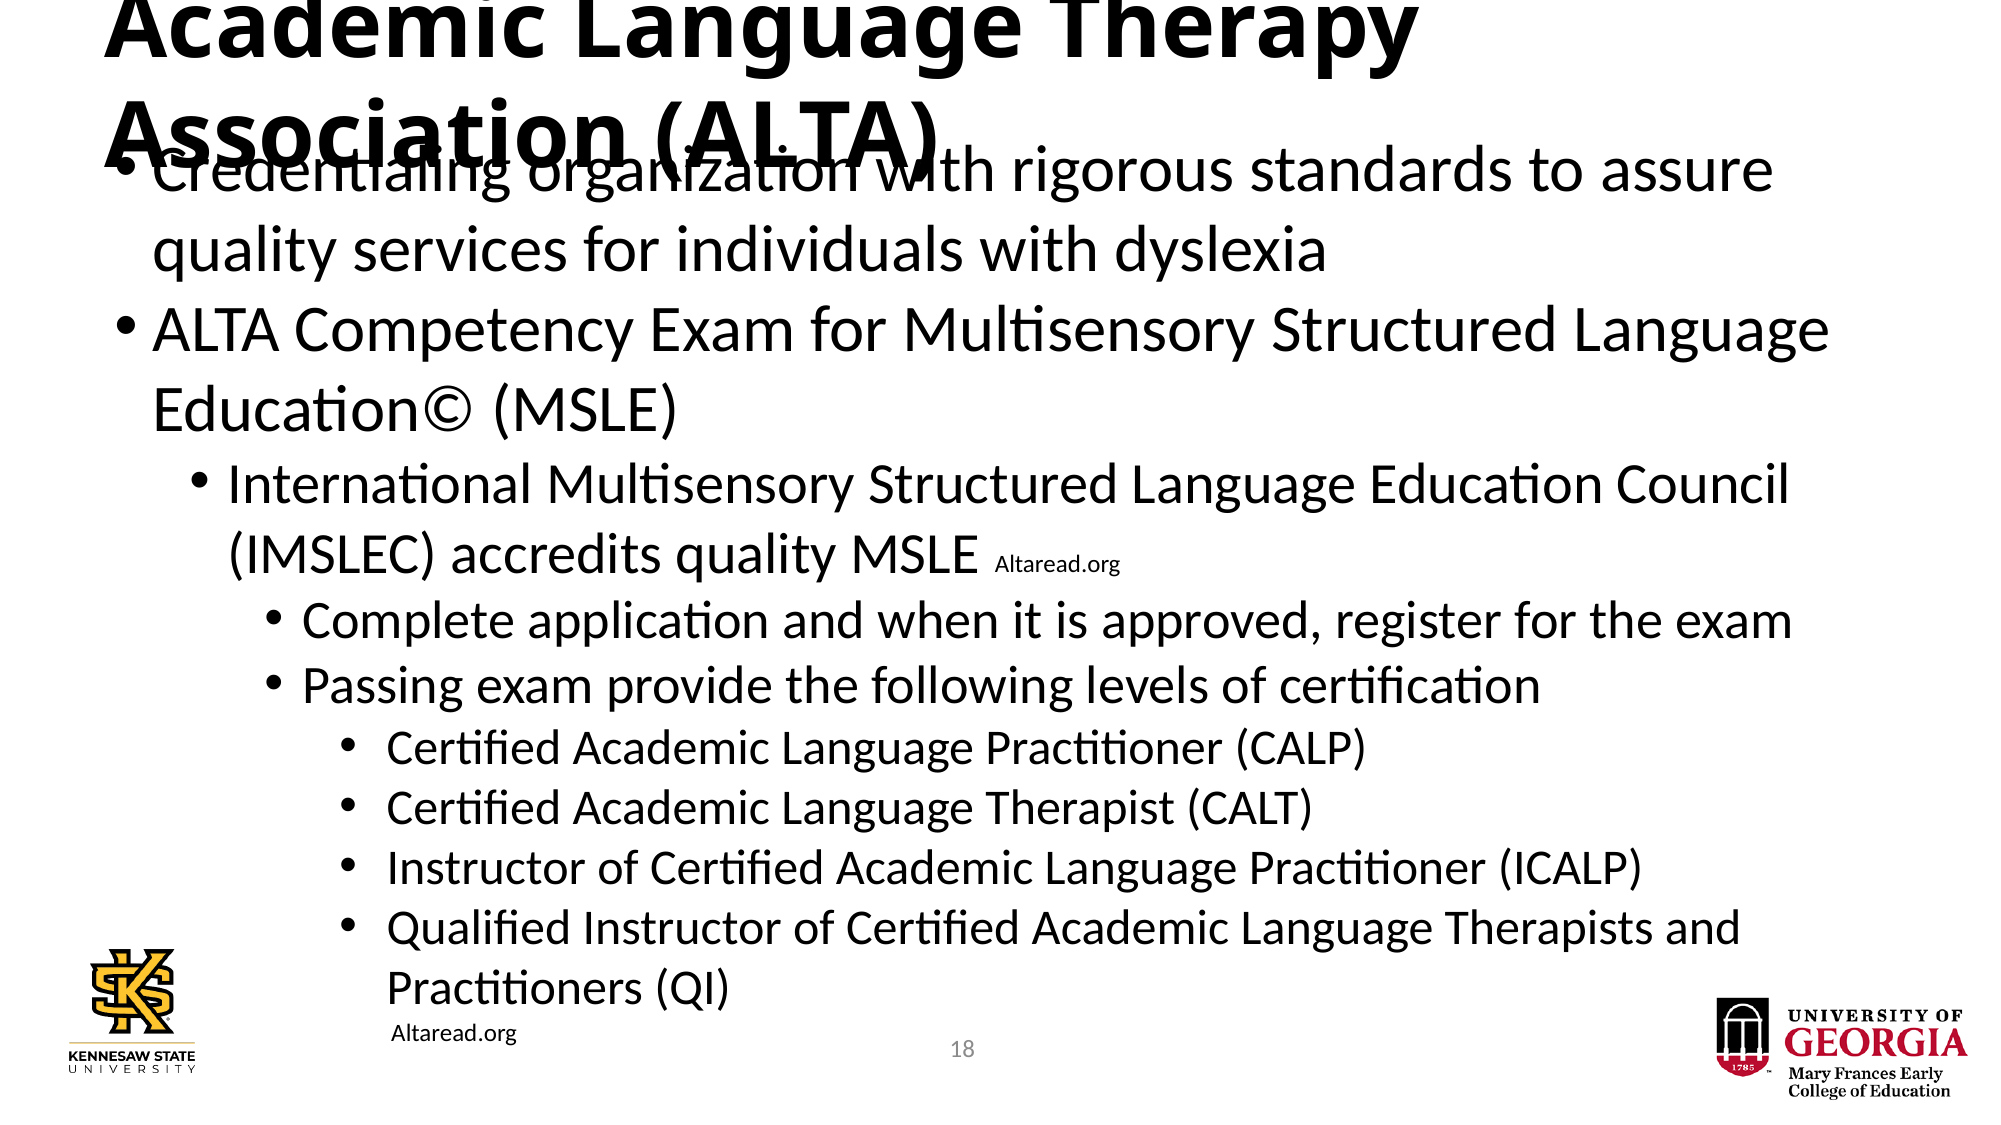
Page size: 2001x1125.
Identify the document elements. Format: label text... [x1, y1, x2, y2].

slide_number 18 [919, 1022, 991, 1077]
text_box Credentialing organization with rigorous standards to assure quality services for individuals with dyslexia ALTA Competency Exam for Multisensory Structured Language Education© (MSLE) International Multisensory Structured Language Education Council (IMSLEC) accredits quality MSLE Complete application and when it is approved, register for the exam Passing exam provide the following levels of certification Certified Academic Language Practitioner (CALP) Certified Academic Language Therapist (CALT) Instructor of Certified Academic Language Practitioner (ICALP) Qualified Instructor of Certified Academic Language Therapists and Practitioners (QI) [99, 117, 1862, 1022]
picture [1714, 995, 1968, 1102]
text_box Altaread.org [755, 519, 1150, 590]
title Academic Language Therapy Association (ALTA) [89, 23, 1891, 130]
picture [69, 949, 195, 1073]
text_box Altaread.org [376, 1008, 538, 1054]
